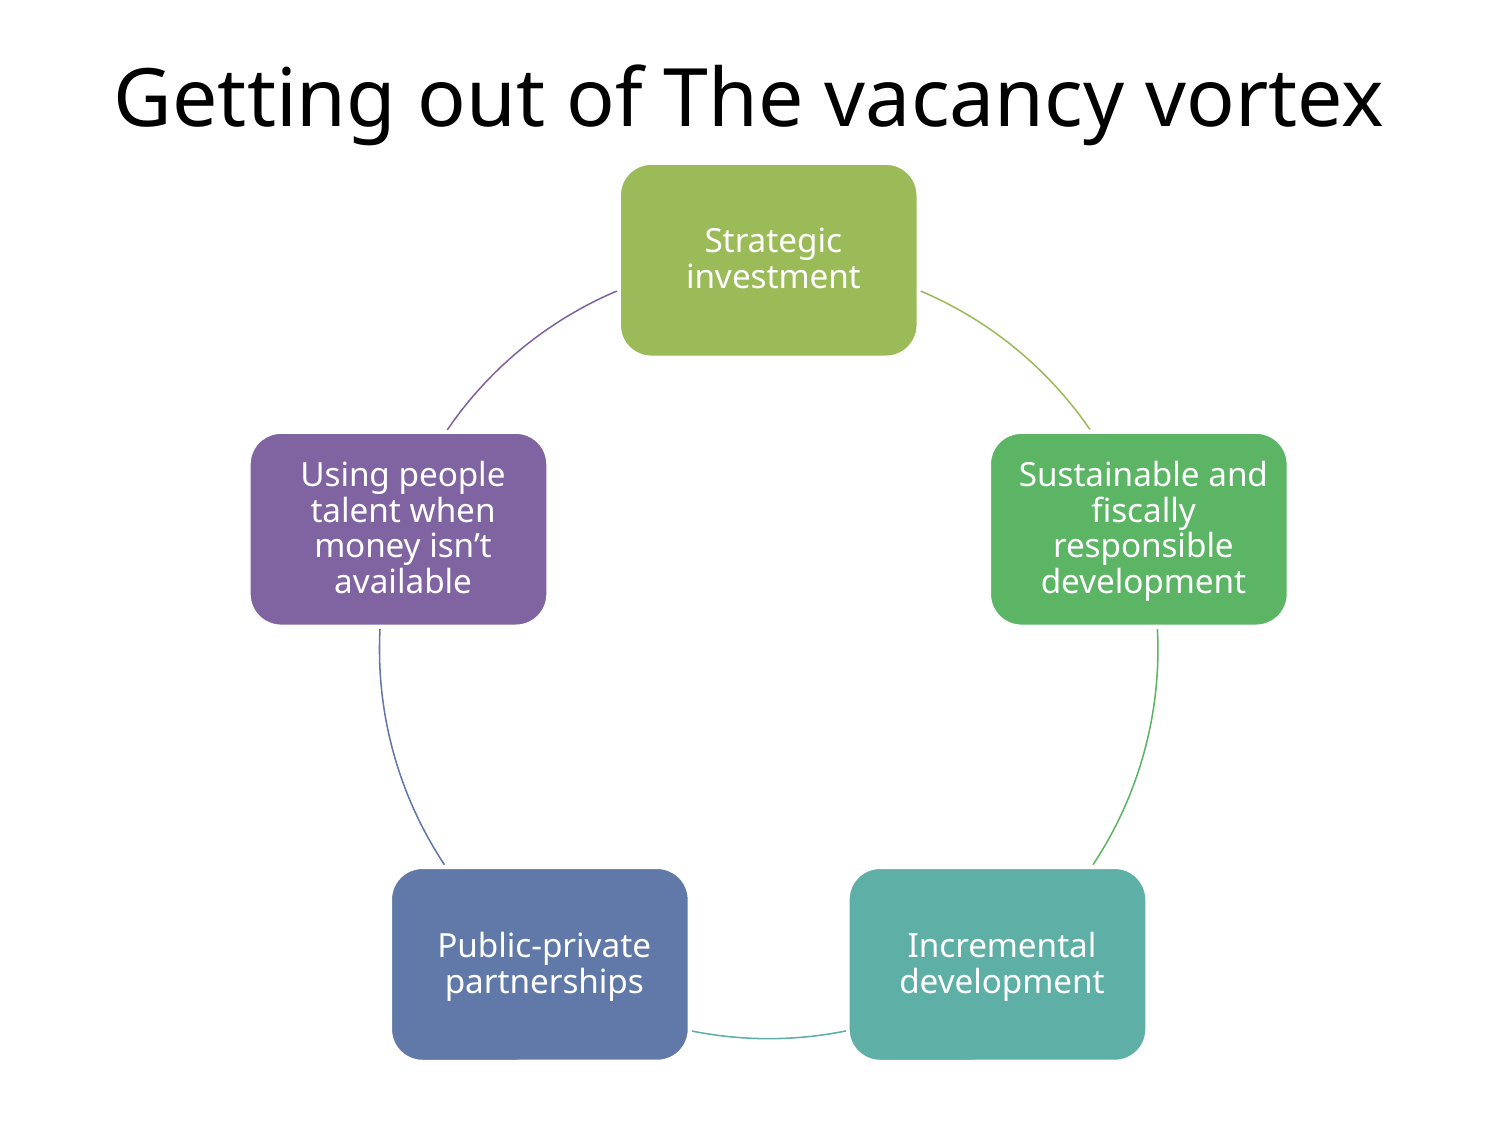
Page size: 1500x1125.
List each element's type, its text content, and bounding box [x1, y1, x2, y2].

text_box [124, 162, 1413, 1076]
text_box Getting out of The vacancy vortex [74, 0, 1425, 188]
